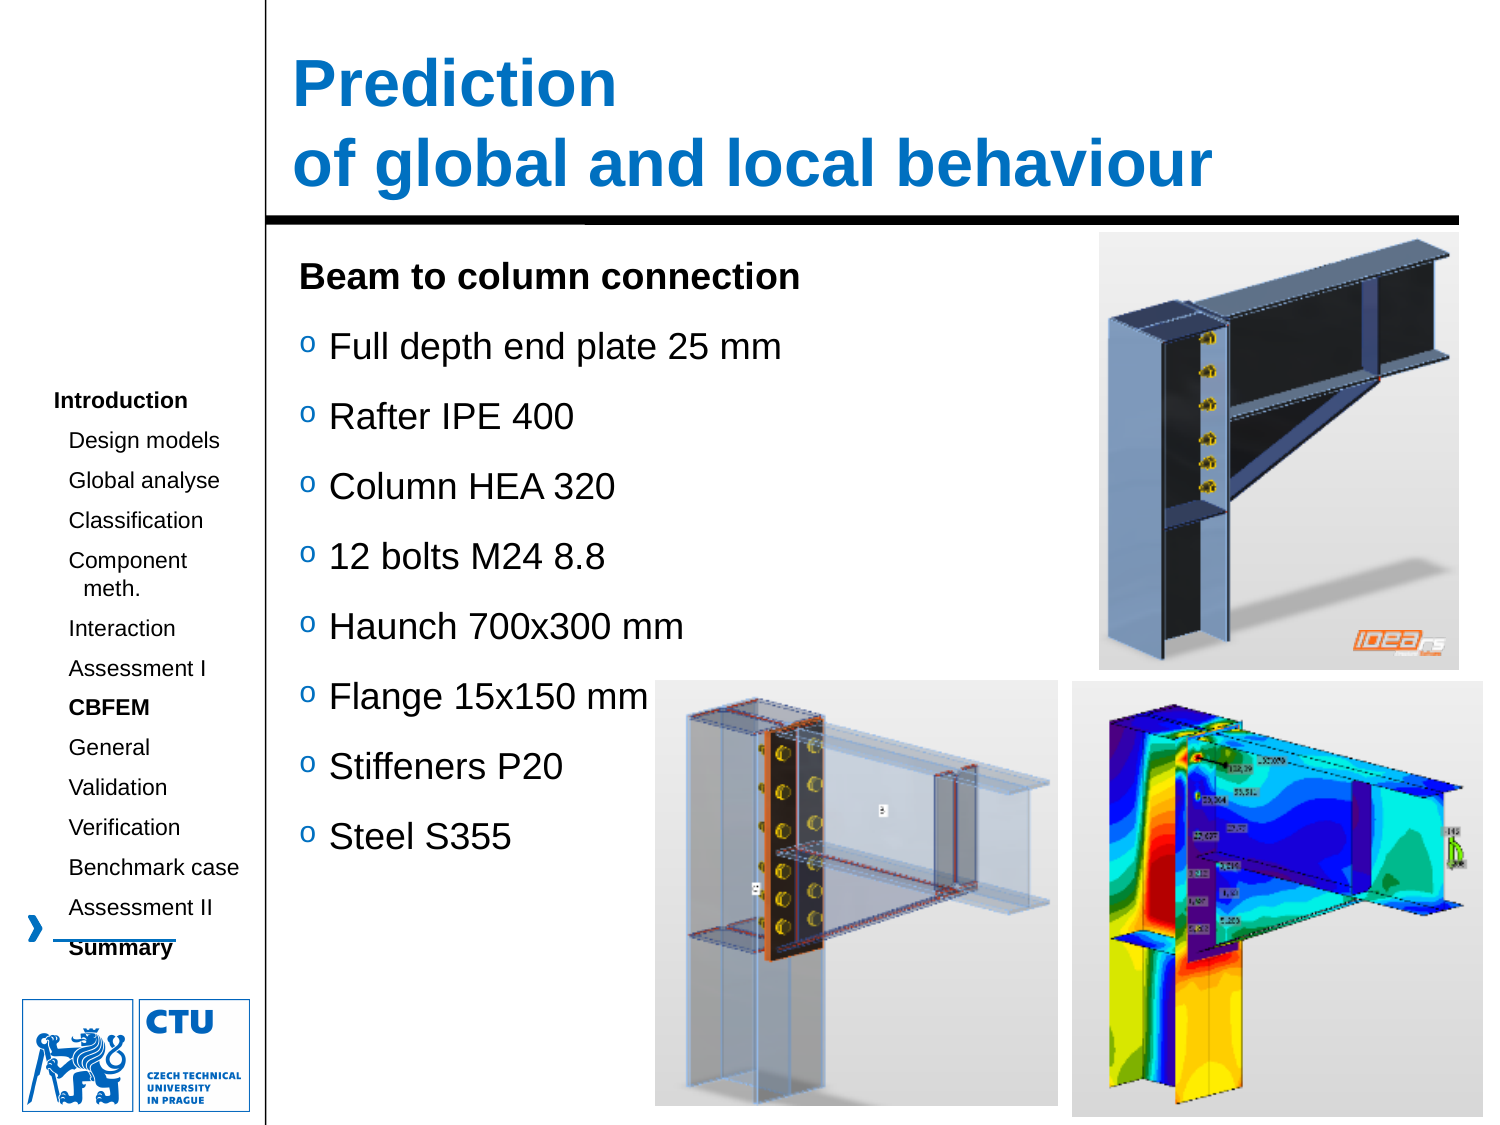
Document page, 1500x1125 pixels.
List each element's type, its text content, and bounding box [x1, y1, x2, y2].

picture [655, 680, 1058, 1107]
list Beam to column connection Full depth end plate 25 mm Rafter IPE 400 Column HEA 320 12 bolts M24 8.8 Haunch 700x300 mm Flange 15x150 mm Stiffeners P20 Steel S355 [283, 244, 1101, 1036]
title Prediction of global and local behaviour [277, 43, 1500, 196]
picture [22, 999, 250, 1112]
picture [1072, 681, 1483, 1117]
picture [1099, 232, 1459, 670]
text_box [29, 916, 177, 941]
